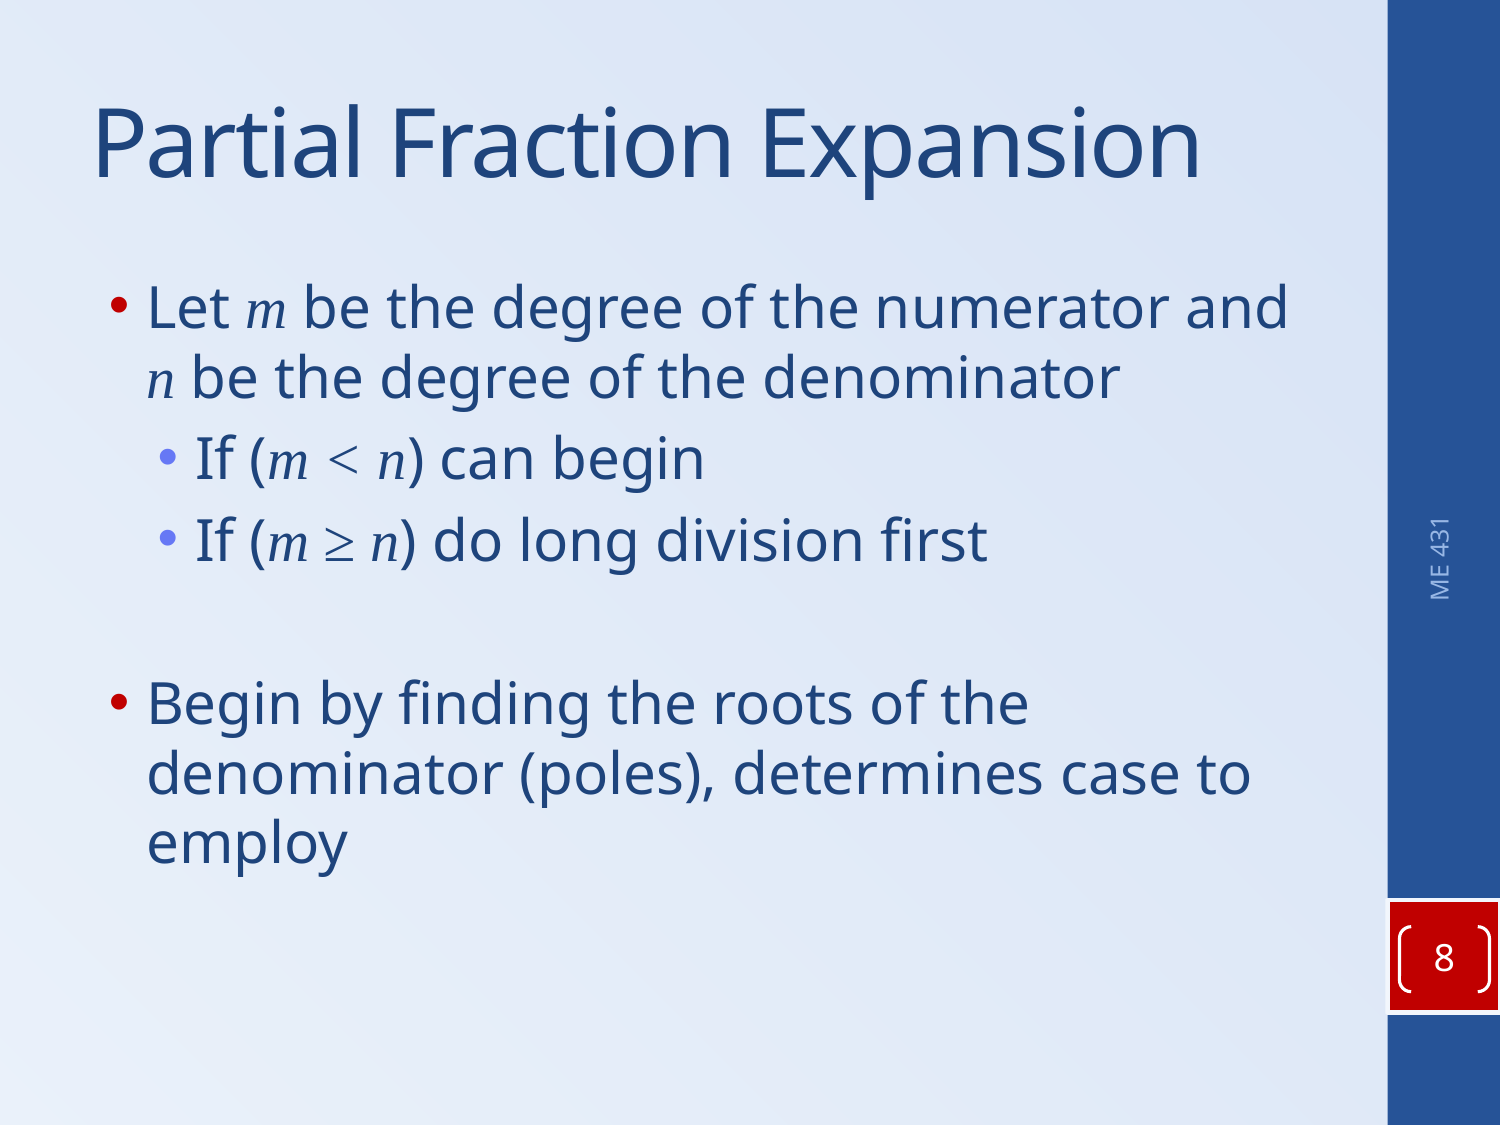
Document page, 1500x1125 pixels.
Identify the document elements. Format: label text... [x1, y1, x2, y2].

footer ME 431 [1408, 500, 1469, 889]
slide_number 8 [1397, 925, 1492, 994]
title Partial Fraction Expansion [75, 45, 1325, 233]
list Let m be the degree of the numerator and n be the degree of the denominator If (m < n) can begin If (m ≥ n) do long division first Begin by finding the roots of the denominator (poles), determines case to employ [75, 262, 1325, 1050]
